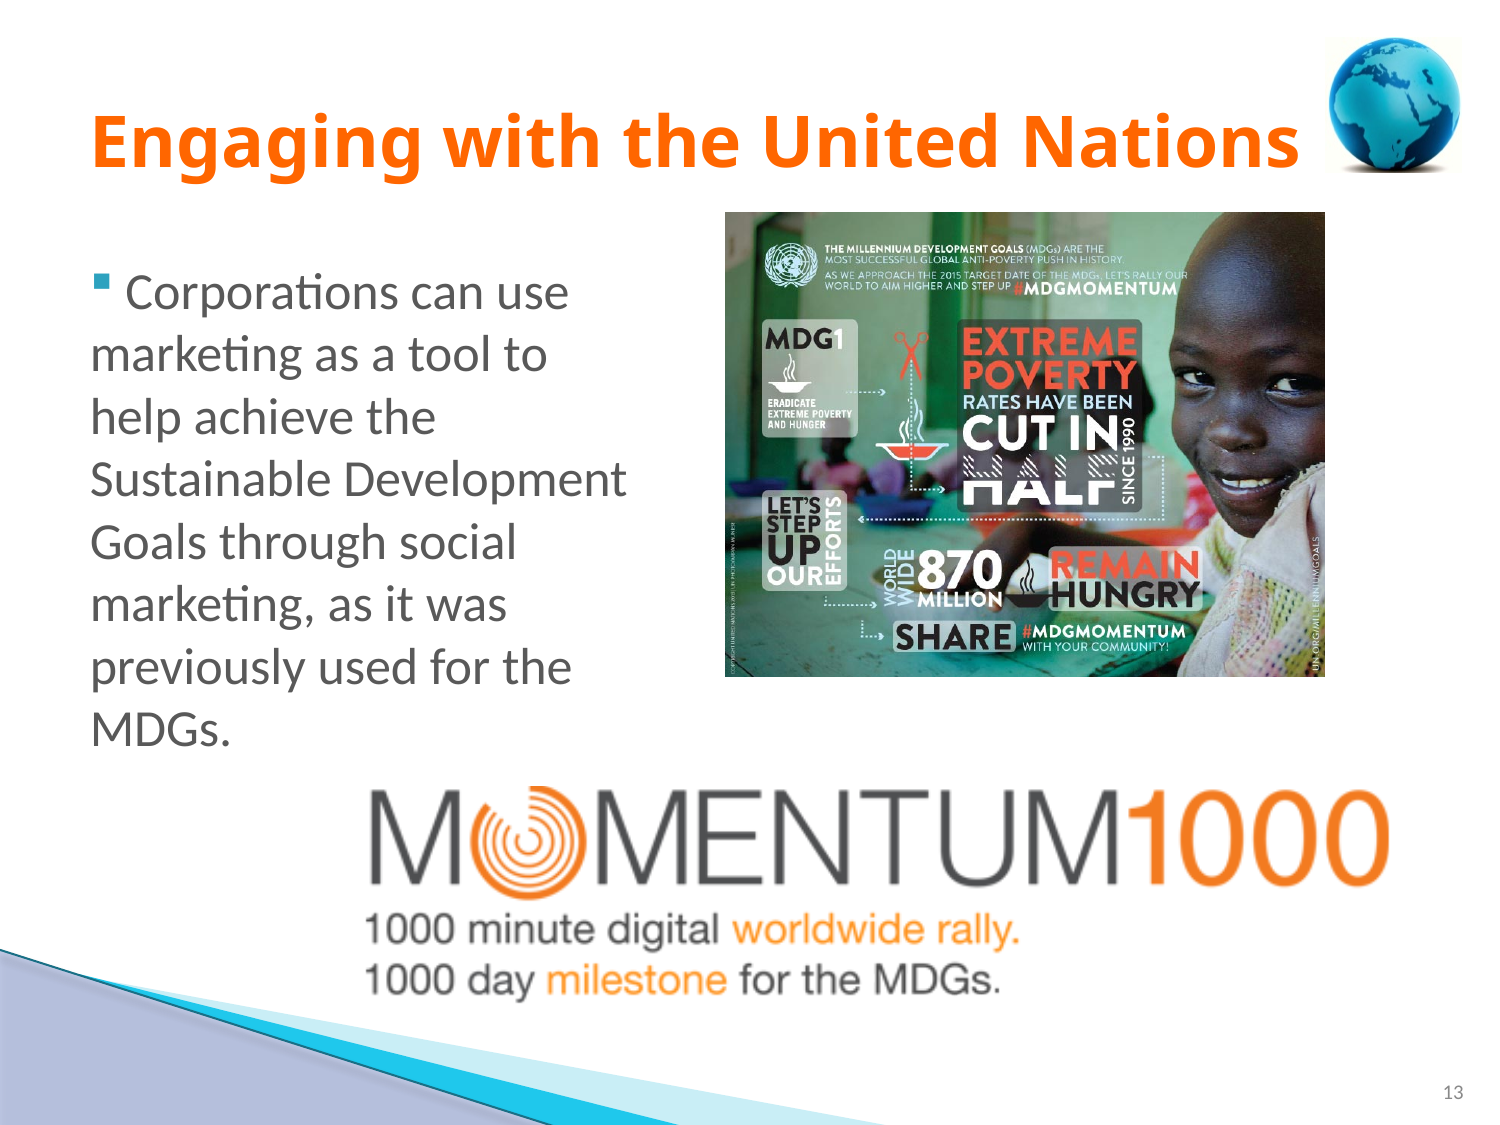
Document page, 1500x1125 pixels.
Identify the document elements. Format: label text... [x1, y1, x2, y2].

title Engaging with the United Nations [75, 45, 1325, 233]
picture [359, 786, 1398, 1011]
text_box Corporations can use marketing as a tool to help achieve the Sustainable Development Goals through social marketing, as it was previously used for the MDGs. [75, 249, 650, 765]
picture [724, 212, 1326, 677]
slide_number 13 [1418, 1051, 1479, 1112]
picture [1325, 37, 1462, 173]
